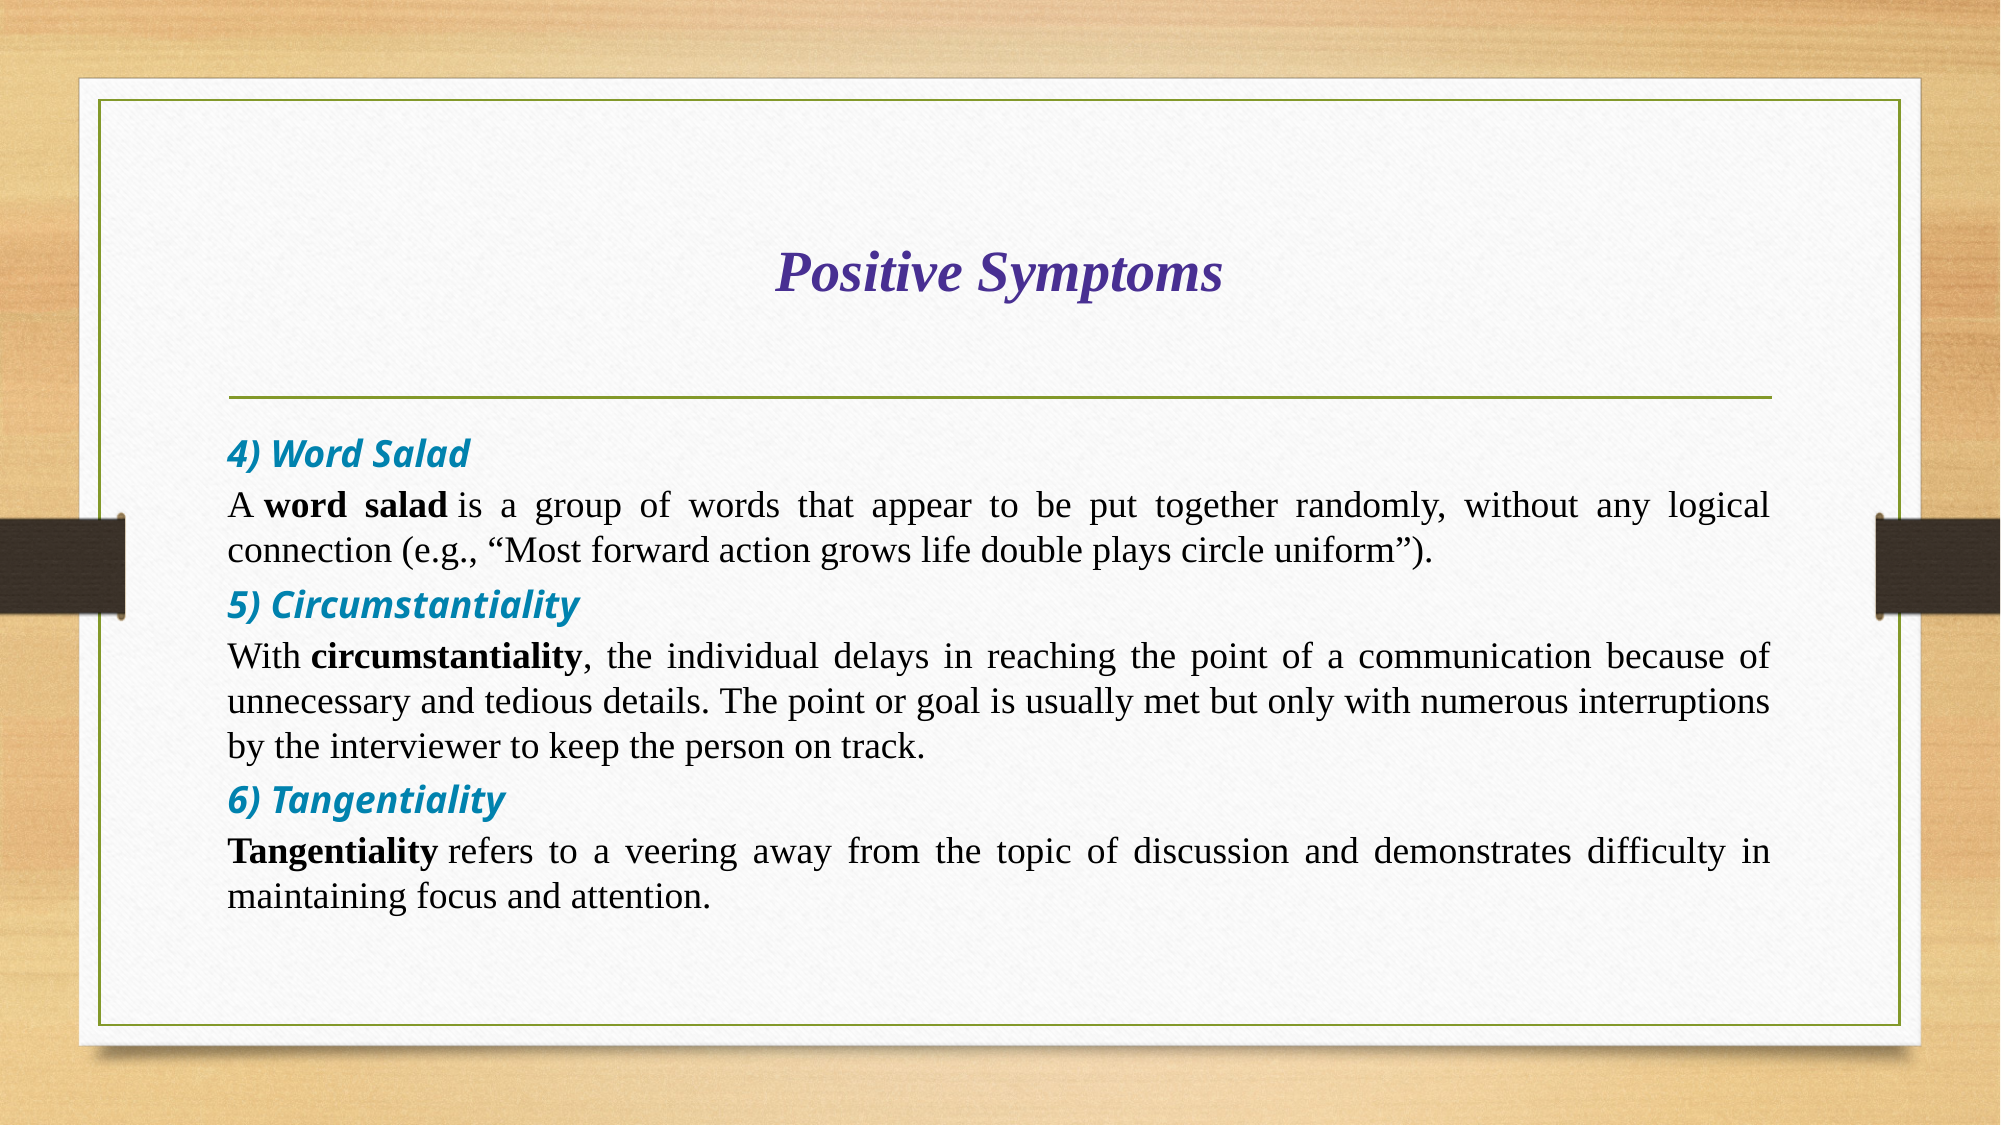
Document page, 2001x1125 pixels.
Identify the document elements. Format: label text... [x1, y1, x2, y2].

title Positive Symptoms [212, 161, 1788, 375]
list 4) Word Salad A word salad is a group of words that appear to be put together randomly, without any logical connection (e.g., “Most forward action grows life double plays circle uniform”). 5) Circumstantiality With circumstantiality, the individual delays in reaching the point of a communication because of unnecessary and tedious details. The point or goal is usually met but only with numerous interruptions by the interviewer to keep the person on track. 6) Tangentiality Tangentiality refers to a veering away from the topic of discussion and demonstrates difficulty in maintaining focus and attention. [212, 419, 1788, 964]
picture [0, 0, 2001, 1125]
